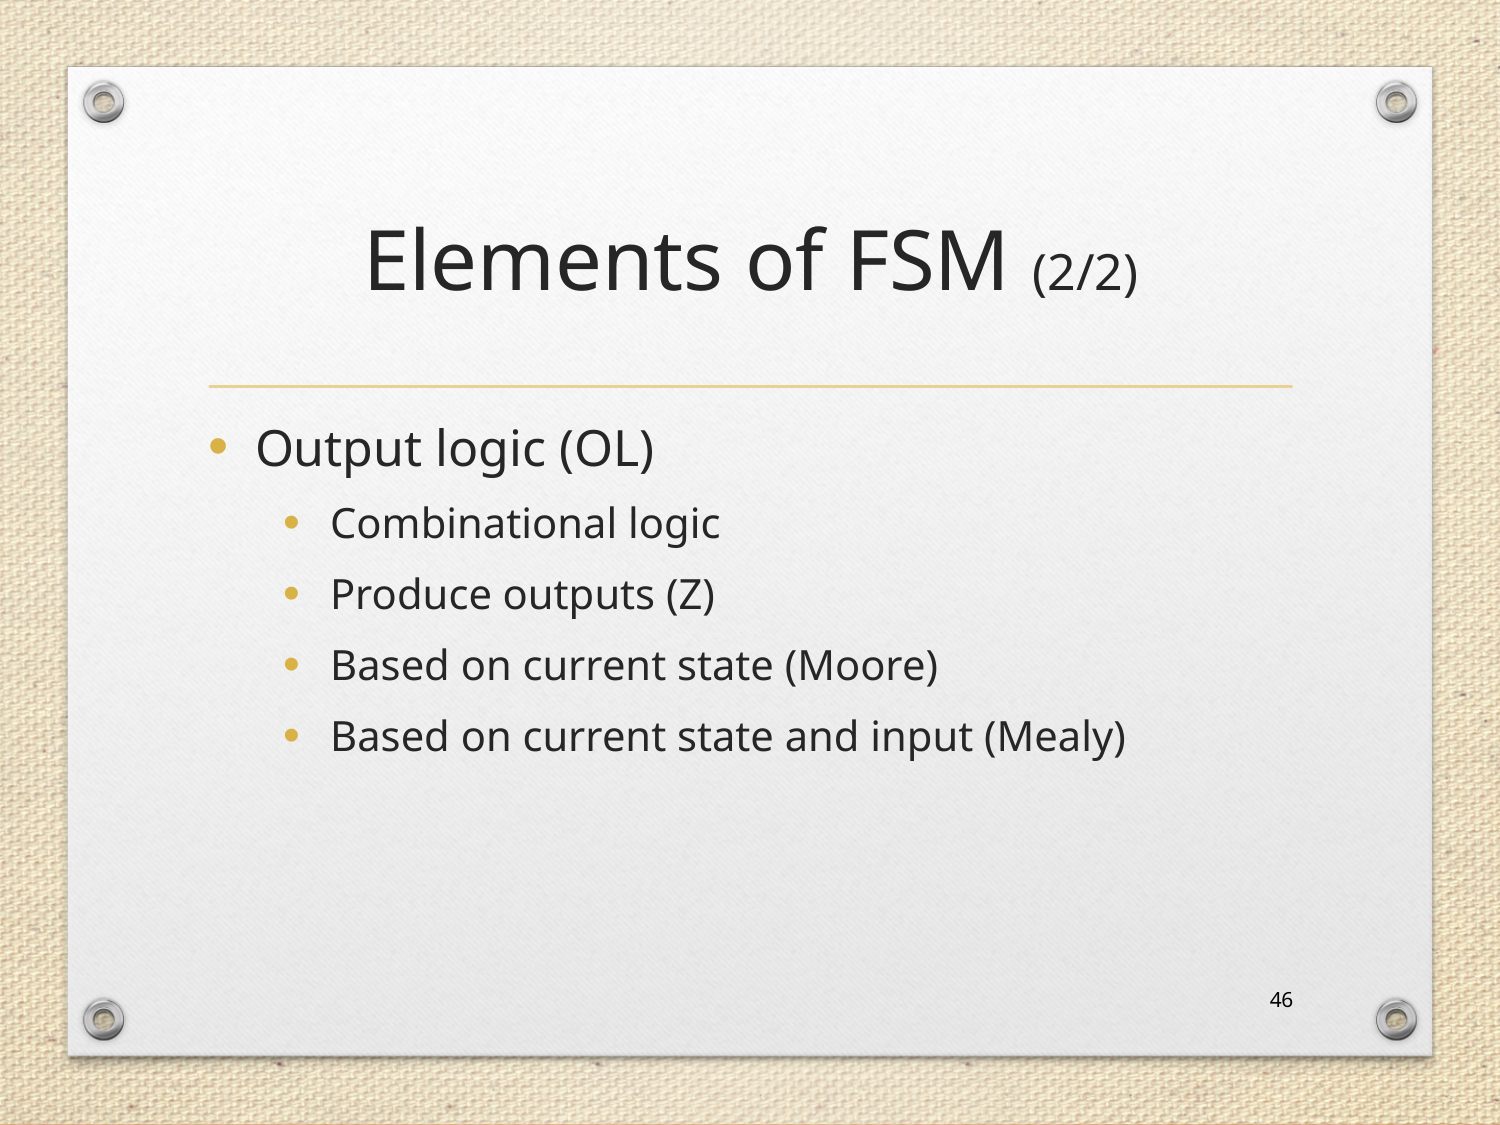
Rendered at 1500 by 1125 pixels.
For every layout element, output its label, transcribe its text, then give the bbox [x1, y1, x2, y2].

slide_number 46 [1243, 977, 1309, 1024]
list Output logic (OL) Combinational logic Produce outputs (Z) Based on current state (Moore) Based on current state and input (Mealy) [193, 408, 1309, 974]
picture [0, 0, 1500, 1125]
title Elements of FSM (2/2) [193, 150, 1309, 365]
